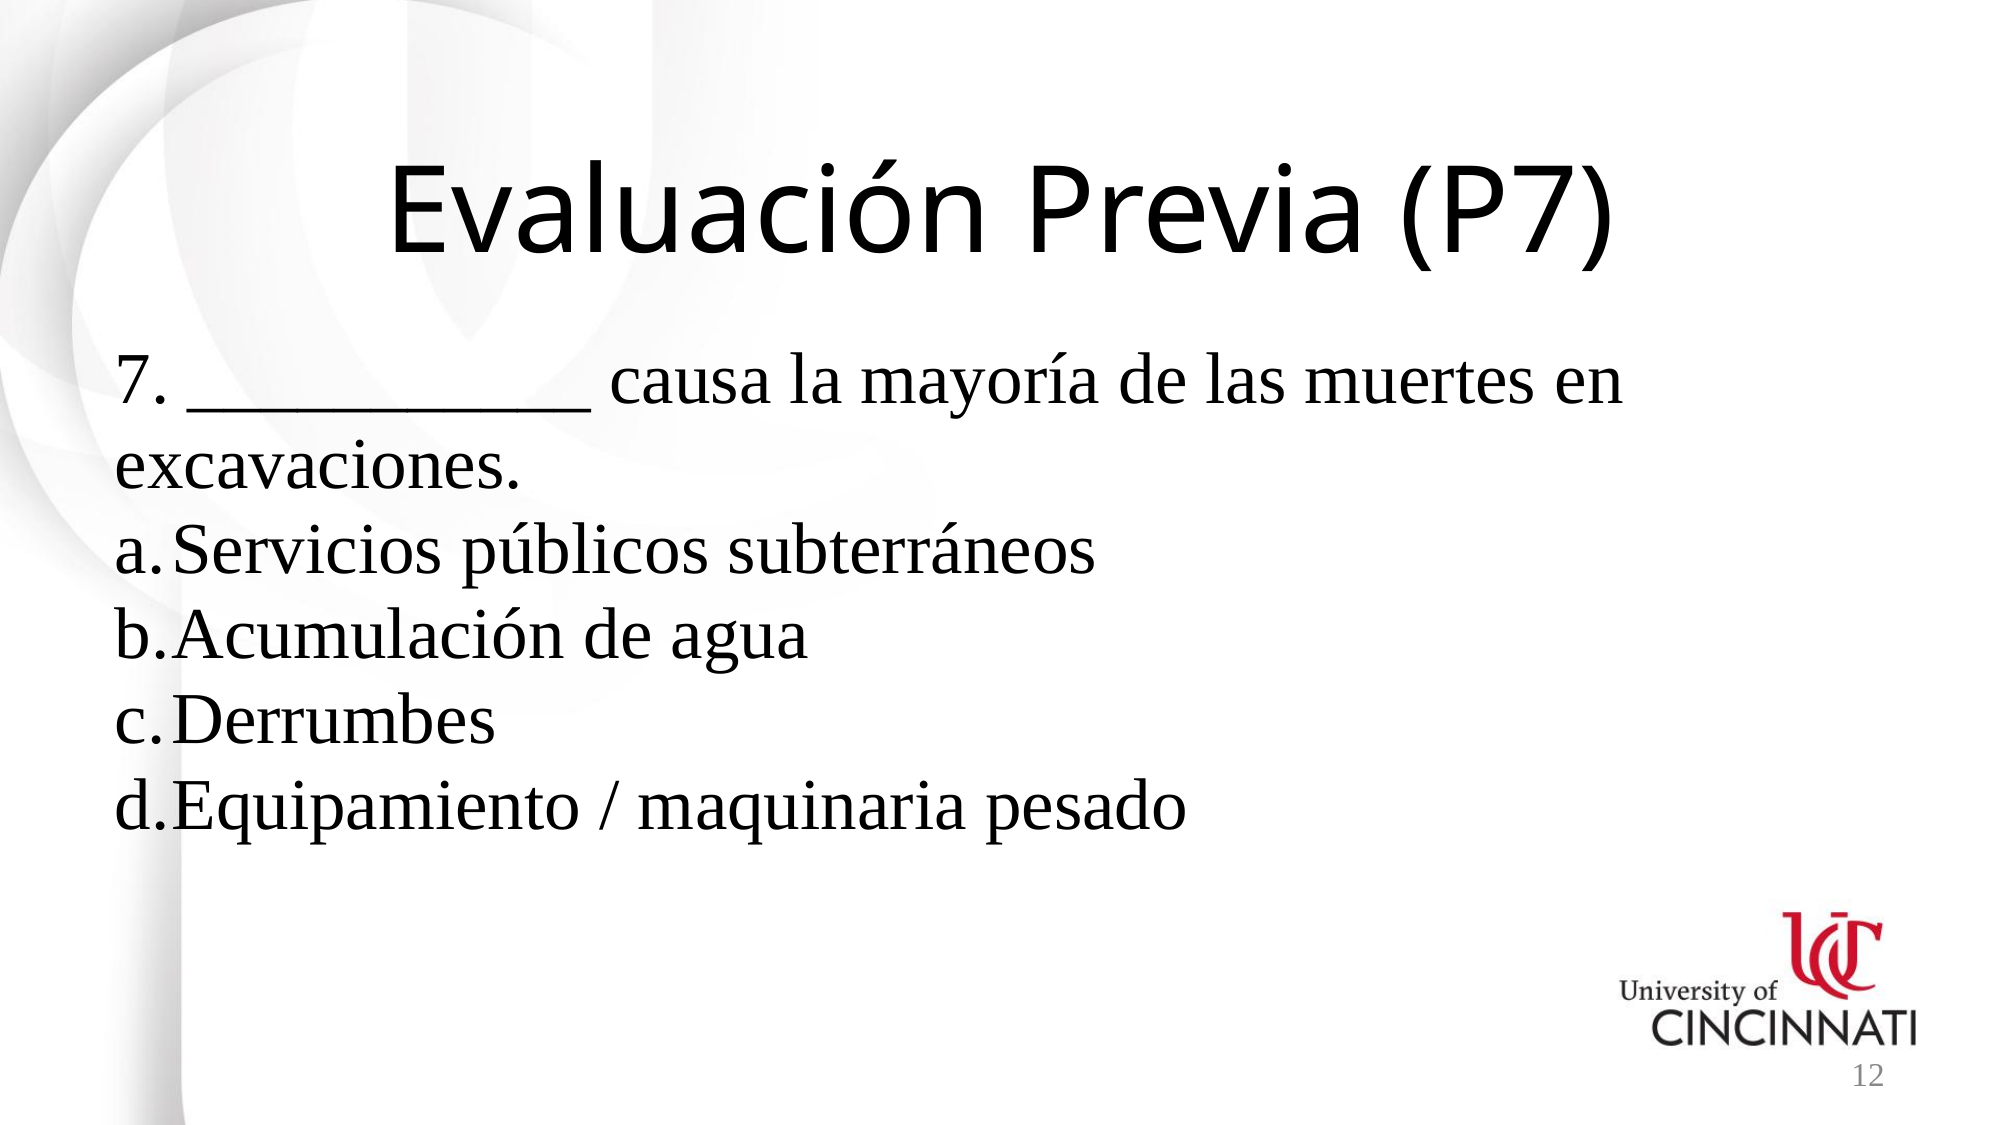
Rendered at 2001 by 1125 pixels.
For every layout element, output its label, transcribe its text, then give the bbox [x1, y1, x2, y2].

title Evaluación Previa (P7) [99, 110, 1900, 298]
list 7. ___________ causa la mayoría de las muertes en excavaciones. Servicios públicos subterráneos Acumulación de agua Derrumbes Equipamiento / maquinaria pesado [99, 327, 1900, 882]
picture [0, 0, 2001, 1125]
slide_number 12 [1433, 1042, 1900, 1103]
